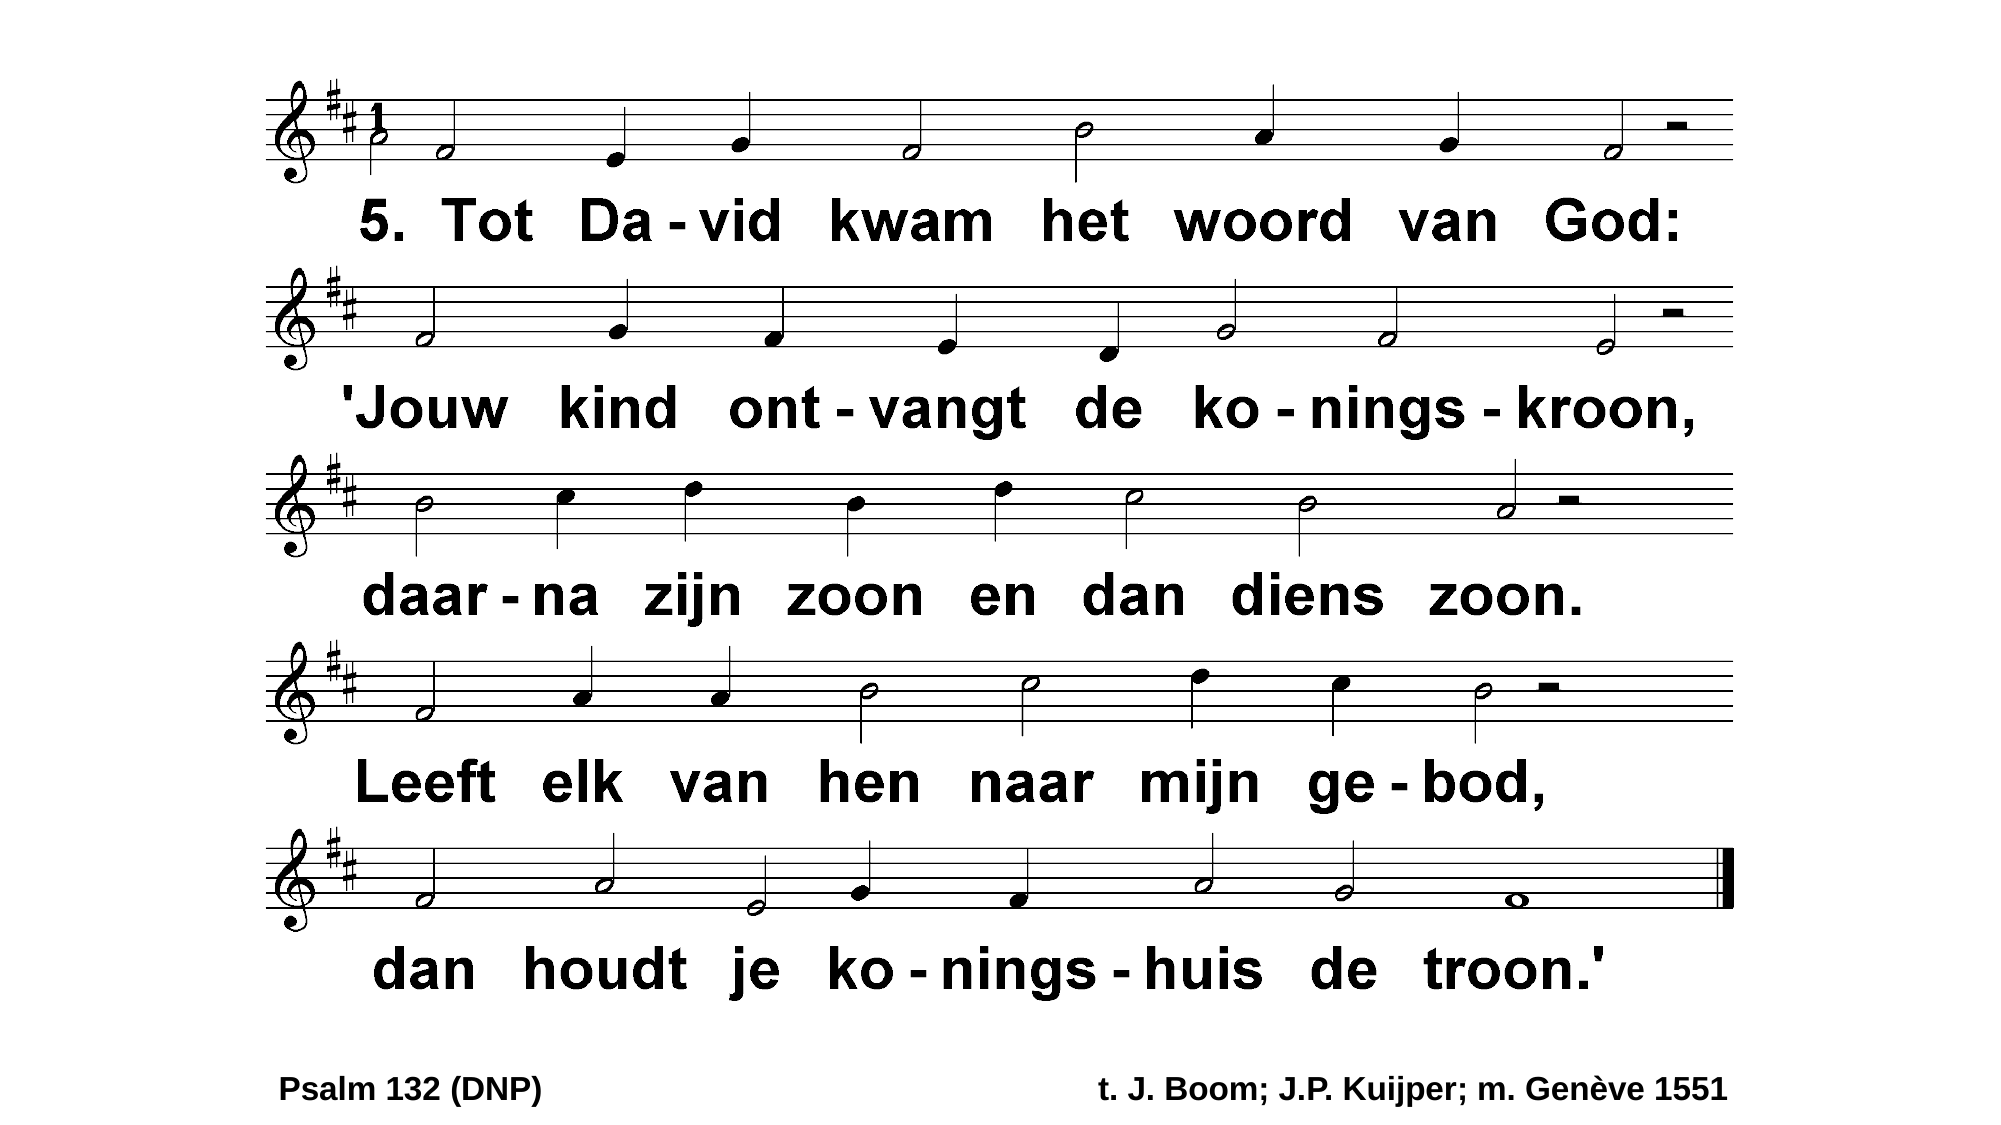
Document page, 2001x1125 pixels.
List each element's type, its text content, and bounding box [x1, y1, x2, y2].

picture [249, 62, 1750, 1017]
text_box Psalm 132 (DNP) t. J. Boom; J.P. Kuijper; m. Genève 1551 [263, 1059, 1745, 1115]
